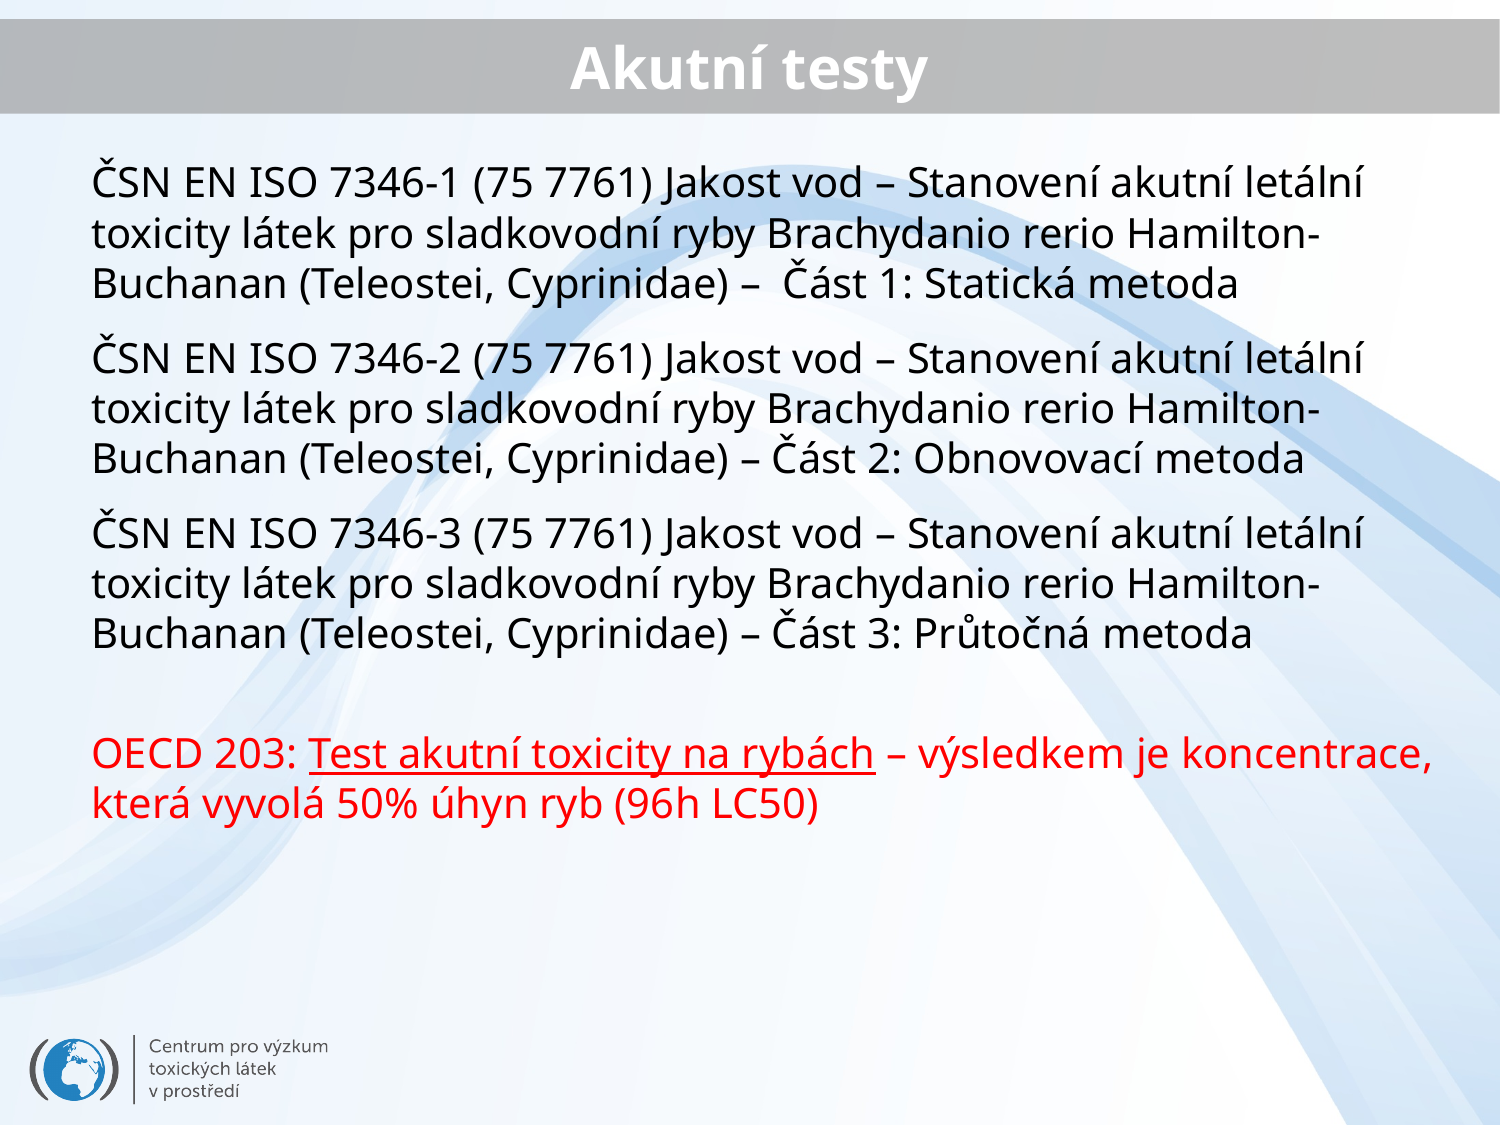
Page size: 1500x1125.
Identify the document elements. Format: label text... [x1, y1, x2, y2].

picture [0, 0, 1500, 18]
text_box ČSN EN ISO 7346-1 (75 7761) Jakost vod – Stanovení akutní letální toxicity látek pro sladkovodní ryby Brachydanio rerio Hamilton-Buchanan (Teleostei, Cyprinidae) – Část 1: Statická metoda ČSN EN ISO 7346-2 (75 7761) Jakost vod – Stanovení akutní letální toxicity látek pro sladkovodní ryby Brachydanio rerio Hamilton-Buchanan (Teleostei, Cyprinidae) – Část 2: Obnovovací metoda ČSN EN ISO 7346-3 (75 7761) Jakost vod – Stanovení akutní letální toxicity látek pro sladkovodní ryby Brachydanio rerio Hamilton-Buchanan (Teleostei, Cyprinidae) – Část 3: Průtočná metoda OECD 203: Test akutní toxicity na rybách – výsledkem je koncentrace, která vyvolá 50% úhyn ryb (96h LC50) [76, 148, 1477, 835]
picture [0, 114, 1500, 1125]
title Akutní testy [0, 18, 1500, 114]
